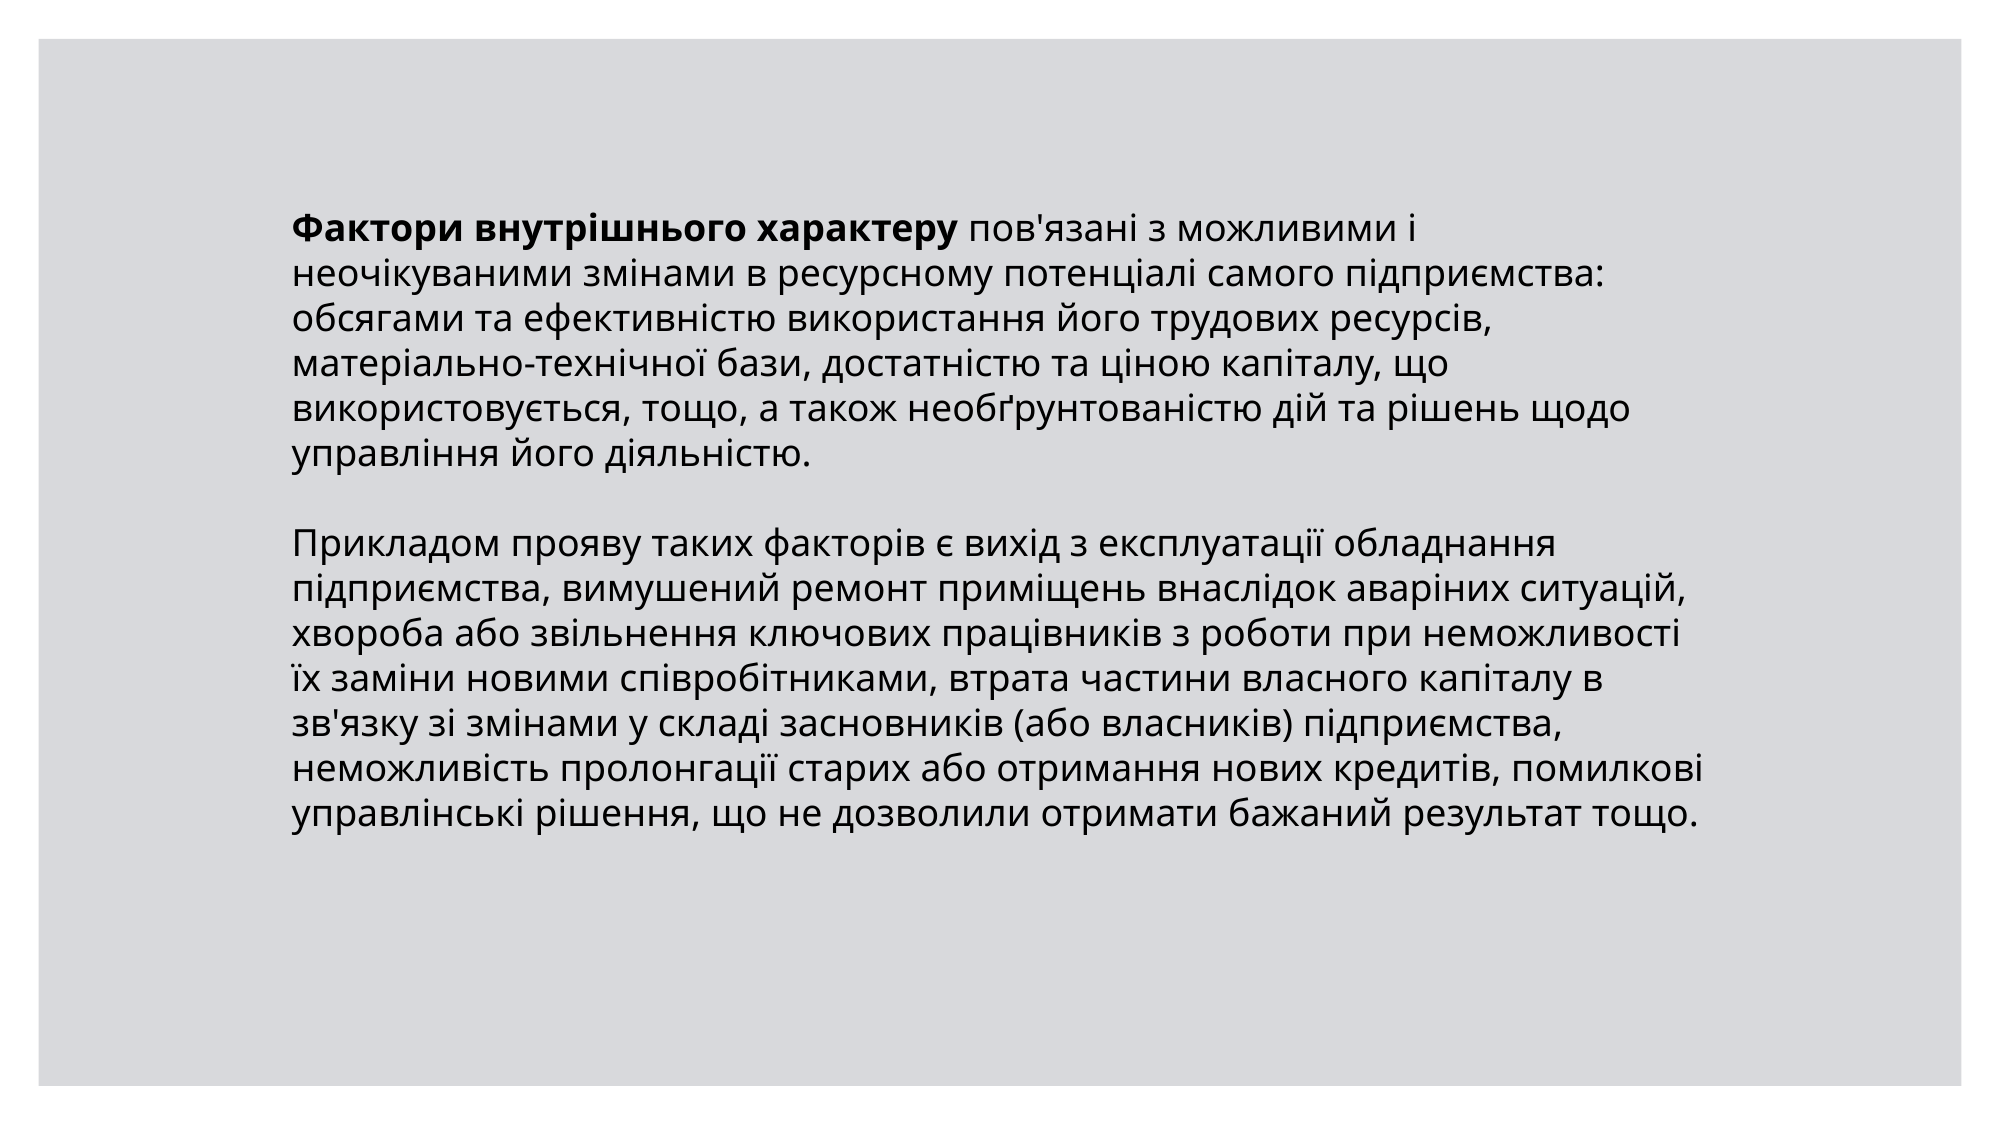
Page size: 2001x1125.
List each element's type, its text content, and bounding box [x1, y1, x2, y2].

text_box Фактори внутрішнього характеру пов'язані з можливими і неочікуваними змінами в ресурсному потенціалі самого підприємства: обсягами та ефективністю використання його трудових ресурсів, матеріально-технічної бази, достатністю та ціною капіталу, що використовується, тощо, а також необґрунтованістю дій та рішень щодо управління його діяльністю. Прикладом прояву таких факторів є вихід з експлуатації обладнання підприємства, вимушений ремонт приміщень внаслідок аваріних ситуацій, хвороба або звільнення ключових працівників з роботи при неможливості їх заміни новими співробітниками, втрата частини власного капіталу в зв'язку зі змінами у складі засновників (або власників) підприємства, неможливість пролонгації старих або отримання нових кредитів, помилкові управлінські рішення, що не дозволили отримати бажаний результат тощо. [276, 196, 1723, 841]
